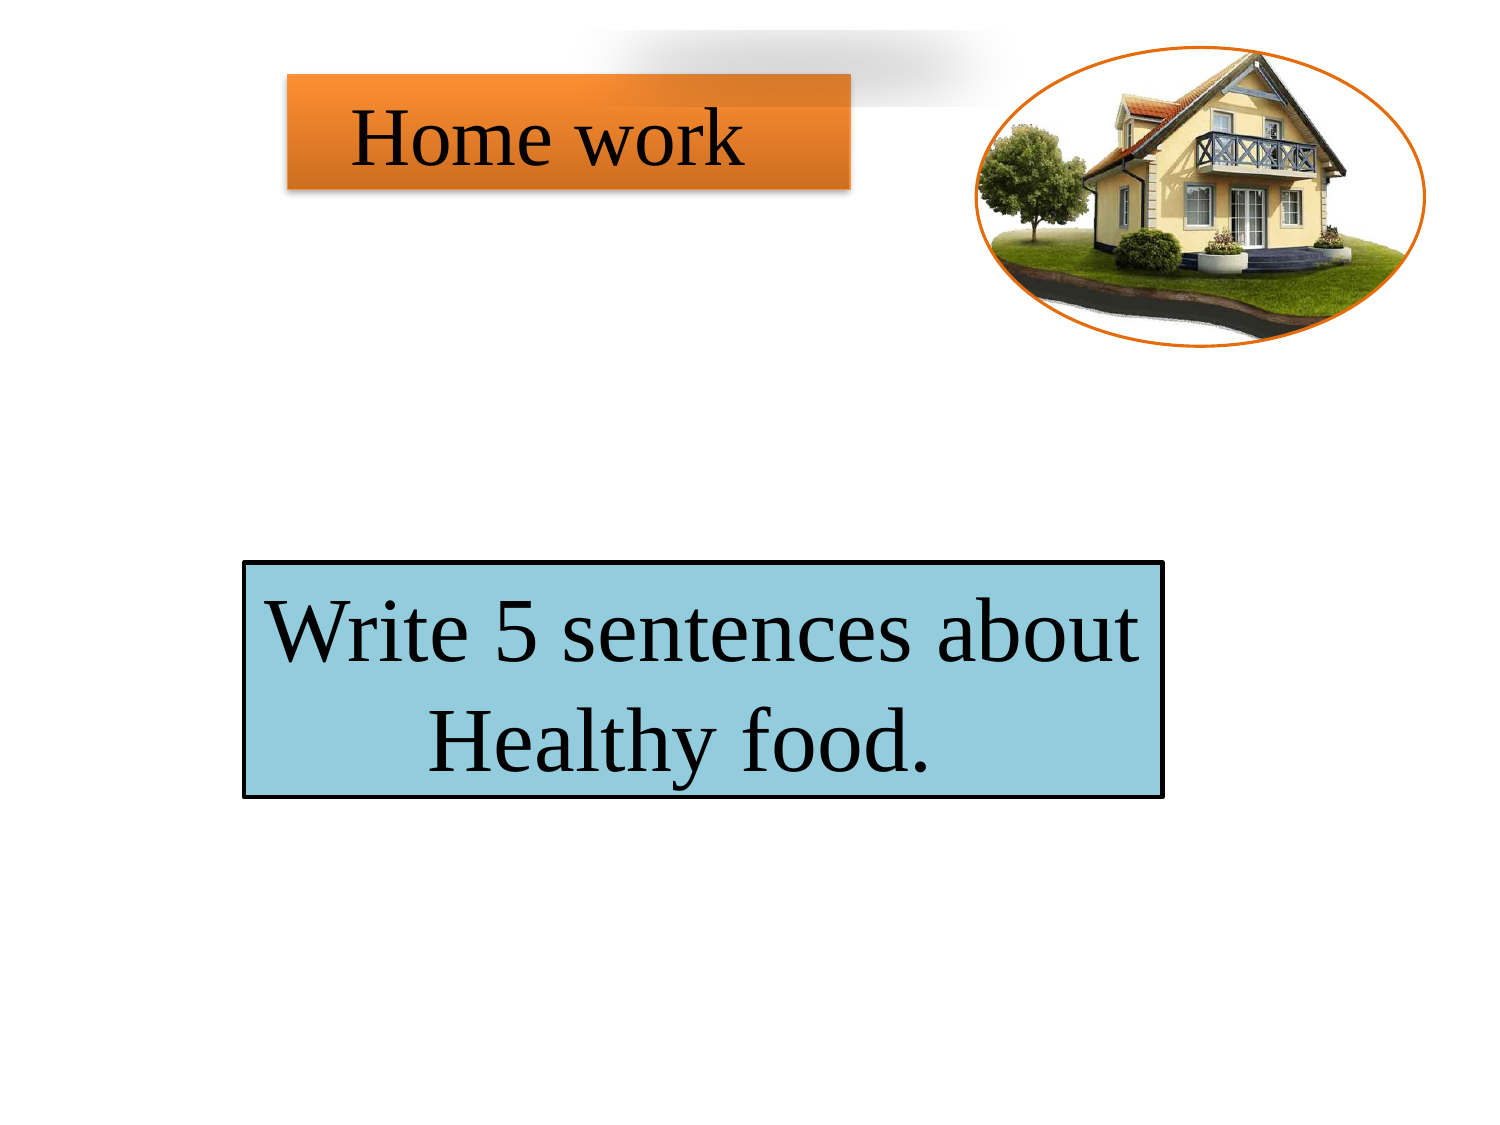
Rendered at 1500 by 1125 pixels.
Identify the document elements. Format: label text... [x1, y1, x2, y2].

picture [975, 47, 1425, 347]
text_box Write 5 sentences about Healthy food. [242, 560, 1165, 799]
text_box Home work [287, 74, 851, 190]
